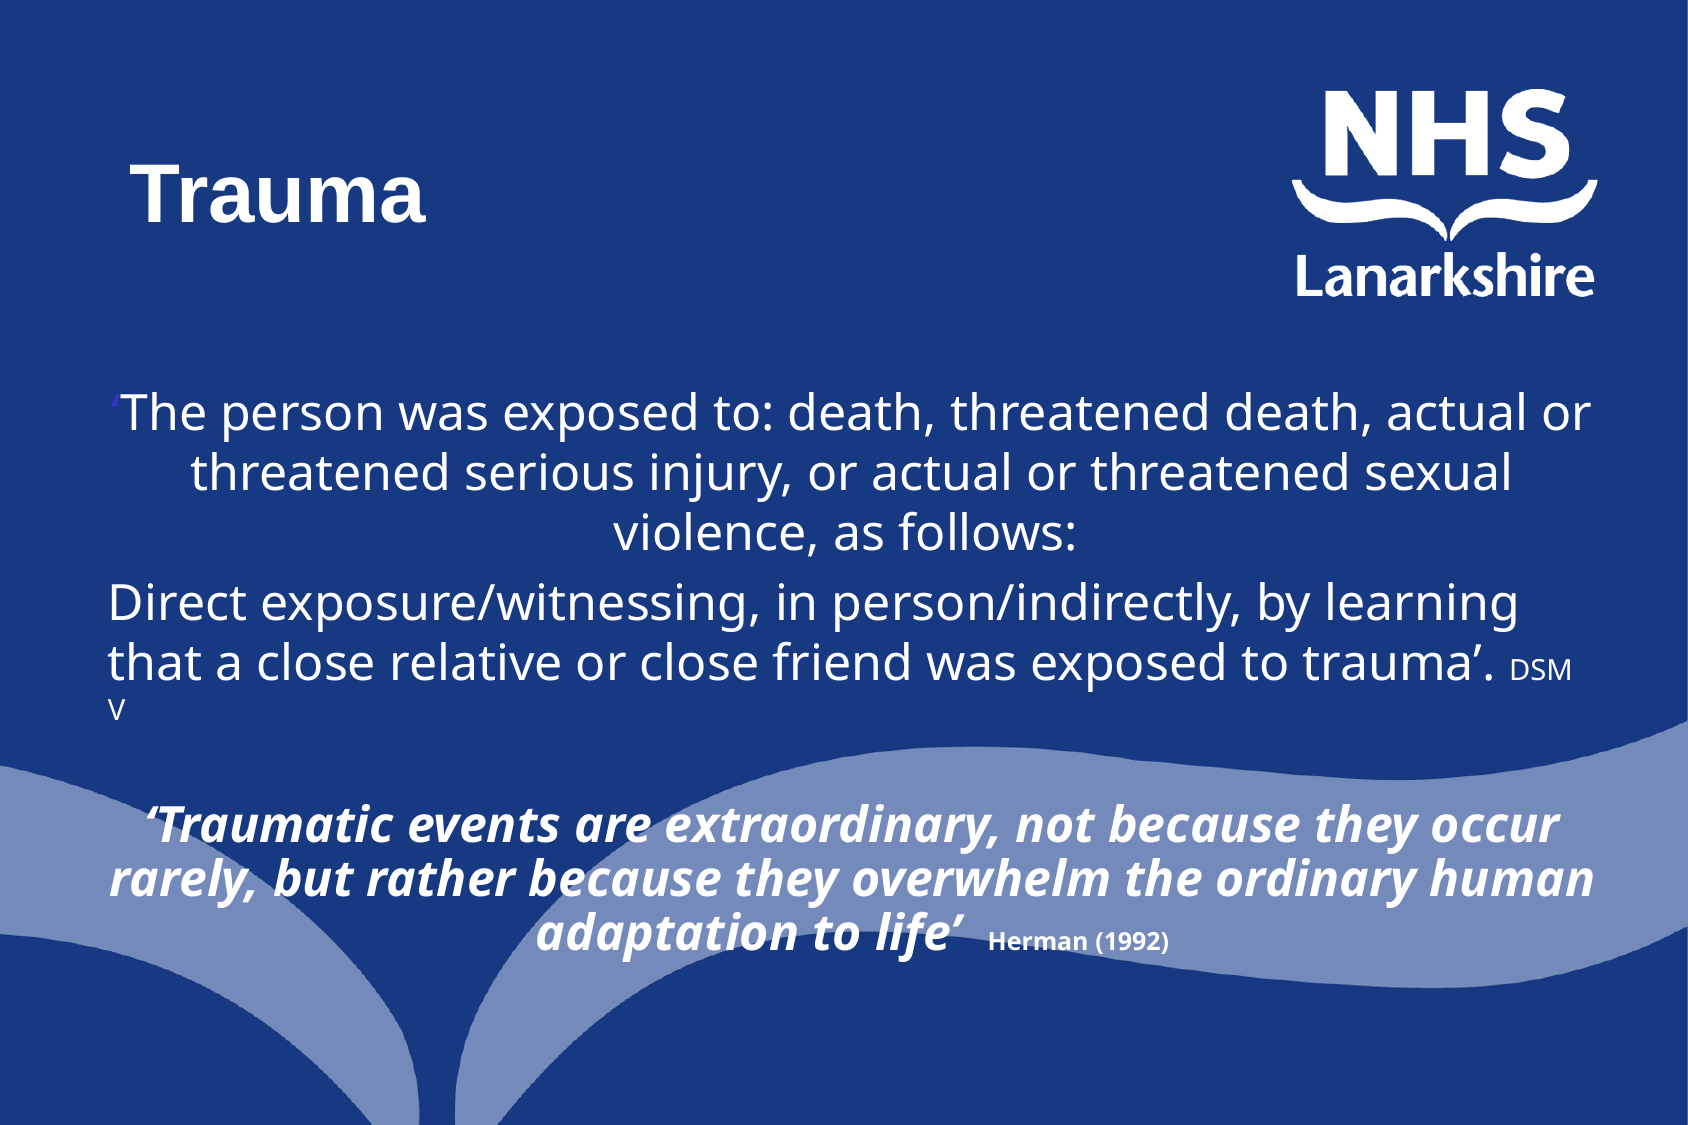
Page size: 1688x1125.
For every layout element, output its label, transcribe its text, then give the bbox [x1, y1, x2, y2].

text_box Trauma [115, 131, 1590, 247]
text_box ‘The person was exposed to: death, threatened death, actual or threatened serious injury, or actual or threatened sexual violence, as follows: Direct exposure/witnessing, in person/indirectly, by learning that a close relative or close friend was exposed to trauma’. DSM V ‘Traumatic events are extraordinary, not because they occur rarely, but rather because they overwhelm the ordinary human adaptation to life’ Herman (1992) [93, 373, 1612, 1023]
